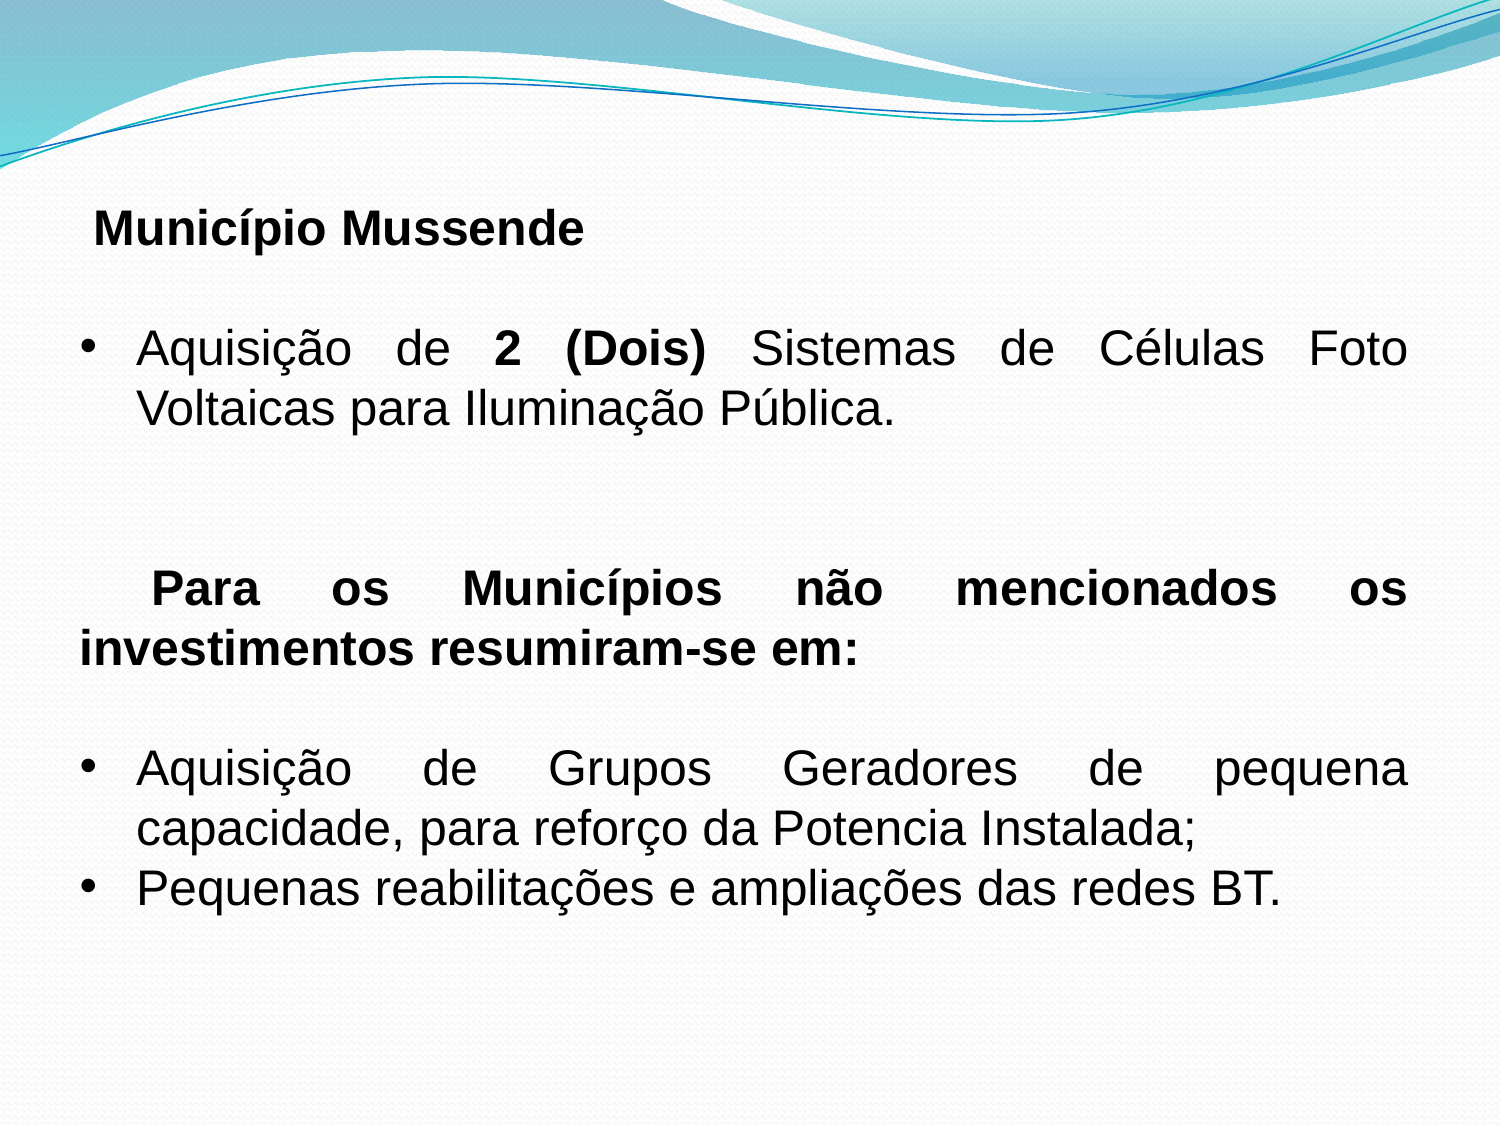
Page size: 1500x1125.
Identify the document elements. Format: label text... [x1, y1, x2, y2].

text_box Município Mussende Aquisição de 2 (Dois) Sistemas de Células Foto Voltaicas para Iluminação Pública. Para os Municípios não mencionados os investimentos resumiram-se em: Aquisição de Grupos Geradores de pequena capacidade, para reforço da Potencia Instalada; Pequenas reabilitações e ampliações das redes BT. [64, 188, 1424, 1125]
